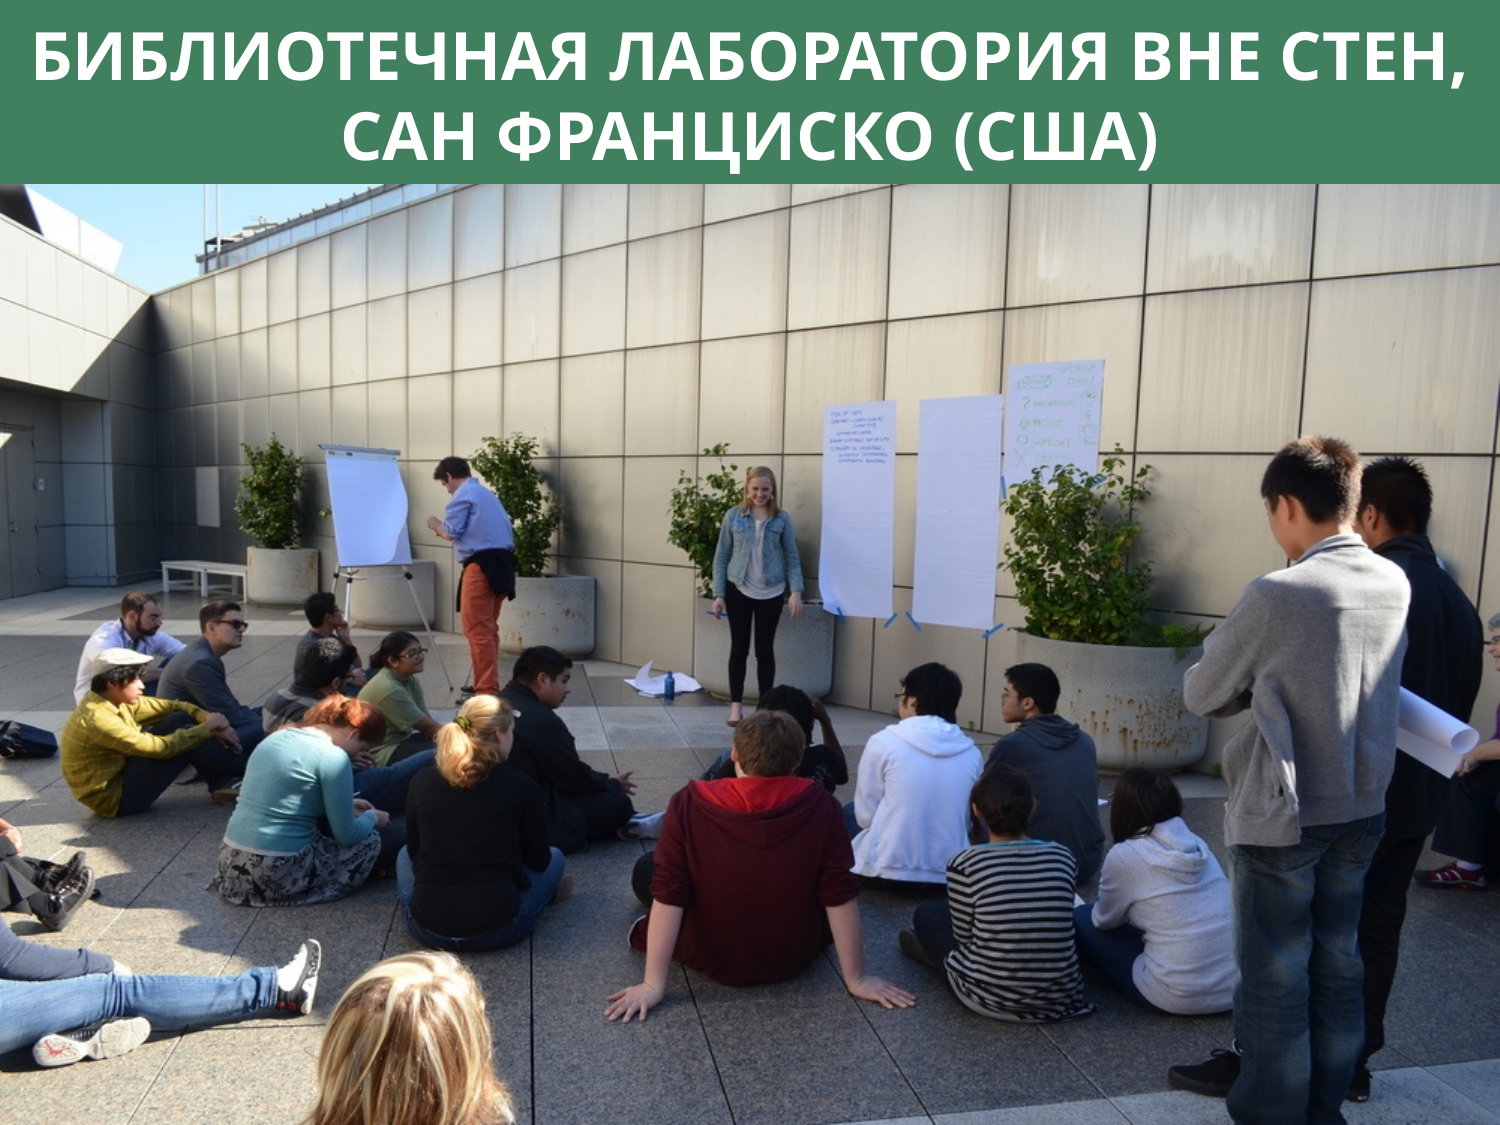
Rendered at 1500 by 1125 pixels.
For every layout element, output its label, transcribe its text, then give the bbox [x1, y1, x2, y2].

picture [0, 184, 1500, 1125]
title БИБЛИОТЕЧНАЯ ЛАБОРАТОРИЯ ВНЕ СТЕН, САН ФРАНЦИСКО (США) [0, 0, 1500, 184]
